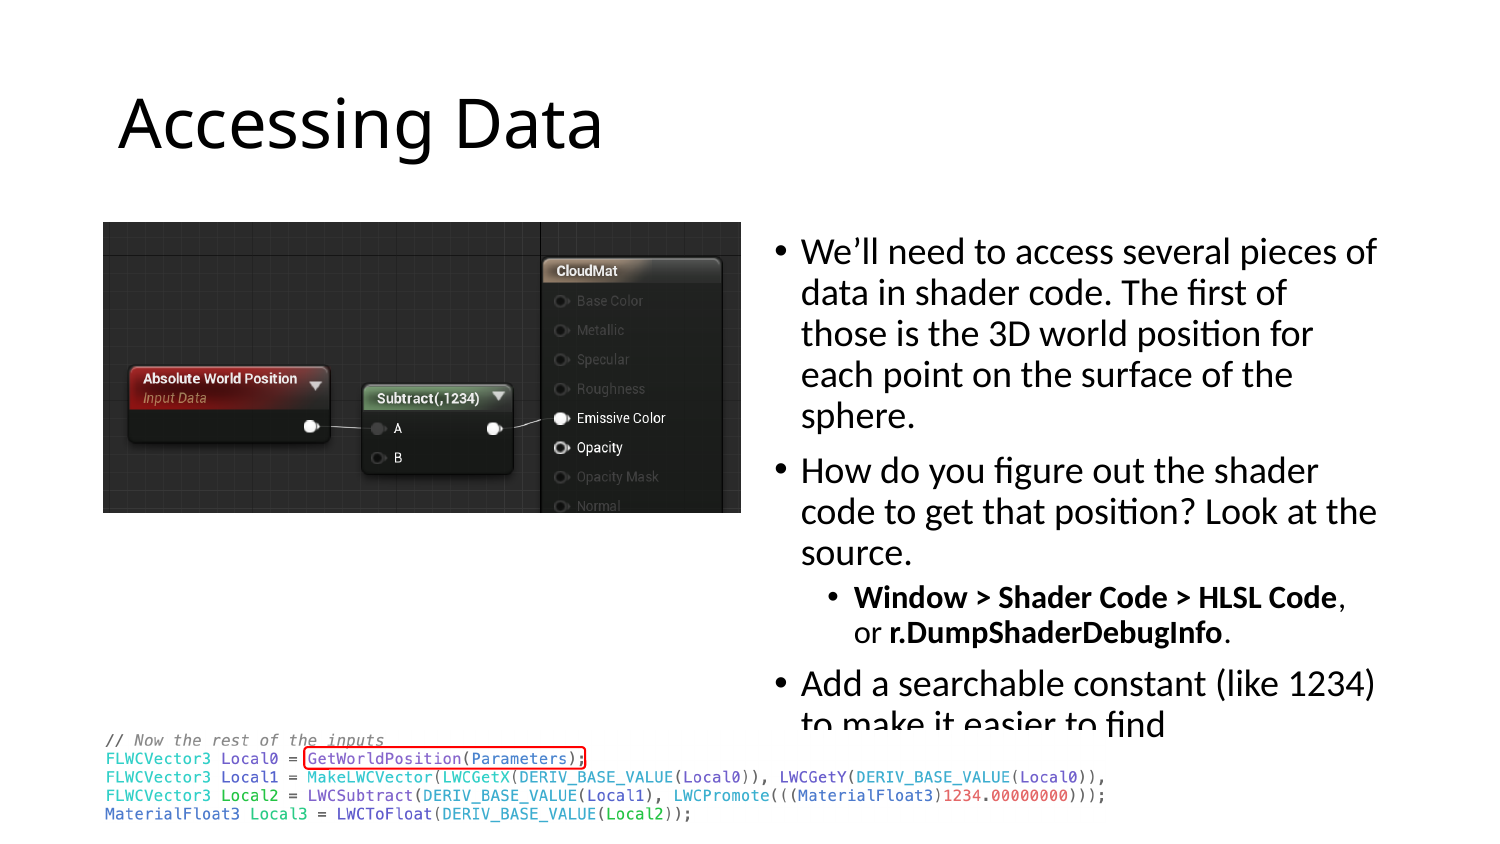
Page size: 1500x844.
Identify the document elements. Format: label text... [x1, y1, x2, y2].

picture [103, 730, 1106, 823]
picture [103, 222, 741, 513]
list We’ll need to access several pieces of data in shader code. The first of those is the 3D world position for each point on the surface of the sphere. How do you figure out the shader code to get that position? Look at the source. Window > Shader Code > HLSL Code, or r.DumpShaderDebugInfo. Add a searchable constant (like 1234) to make it easier to find [759, 224, 1397, 760]
title Accessing Data [103, 44, 1397, 208]
